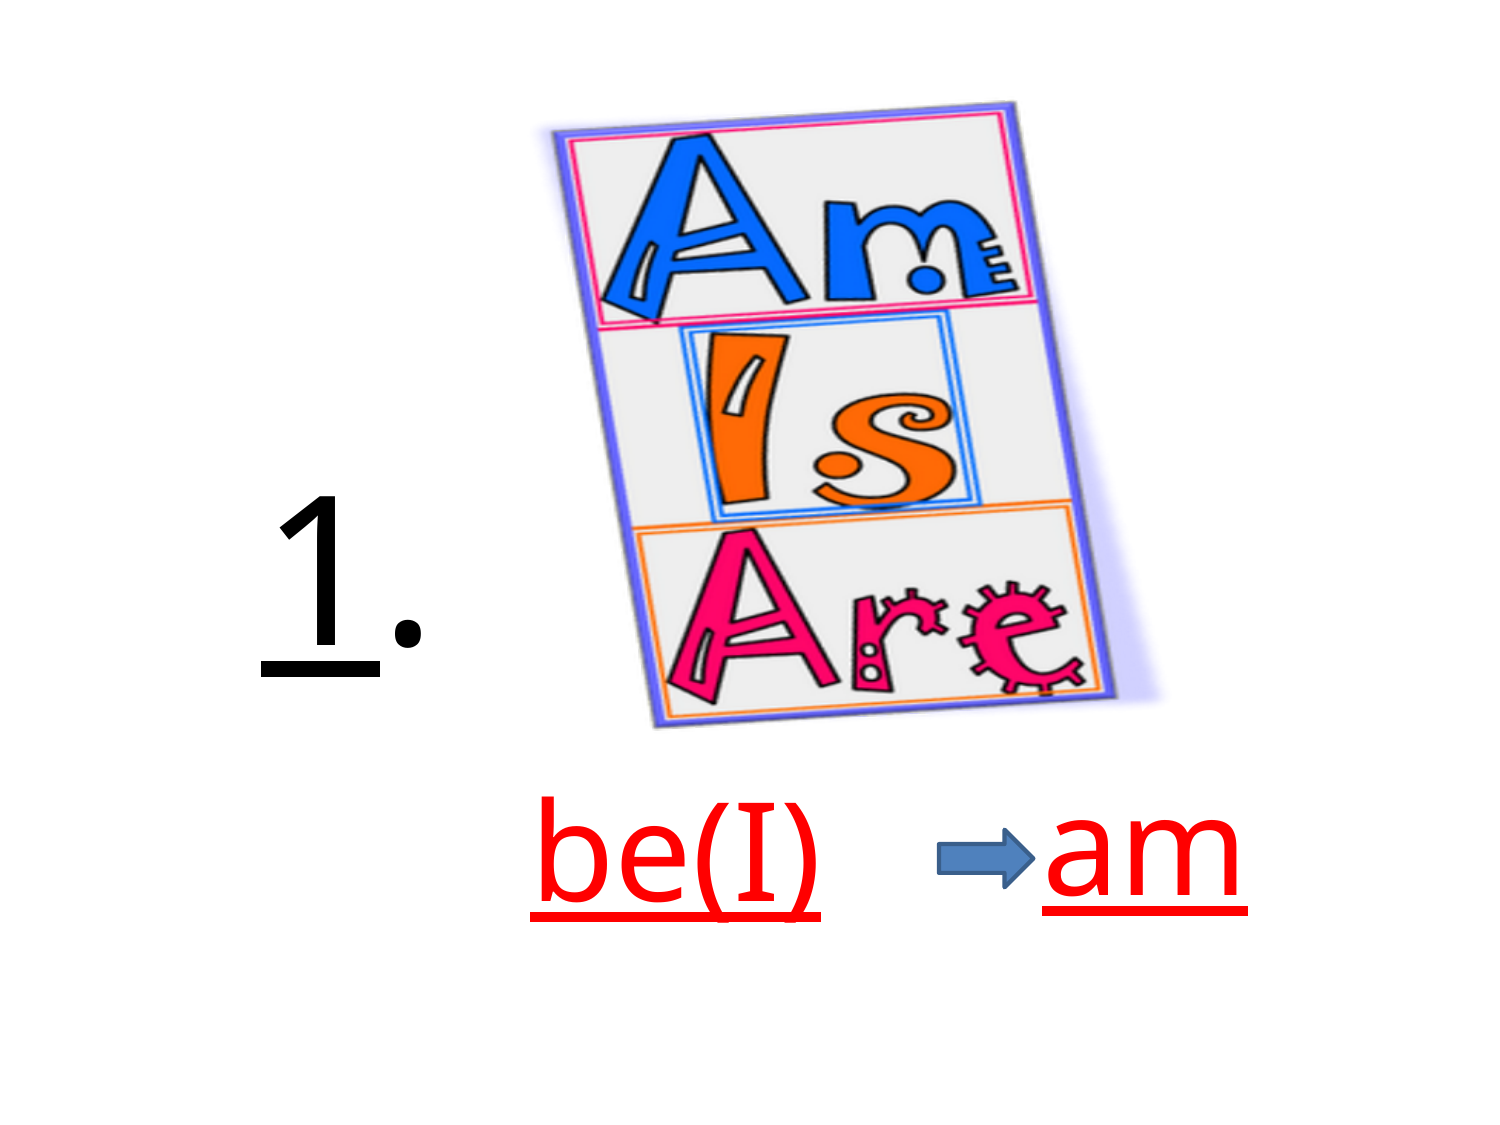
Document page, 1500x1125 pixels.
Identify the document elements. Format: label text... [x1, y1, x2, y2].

text_box be(I) [301, 756, 904, 937]
text_box am [812, 750, 1416, 931]
title 1. [29, 0, 1447, 1125]
picture [513, 77, 1188, 752]
